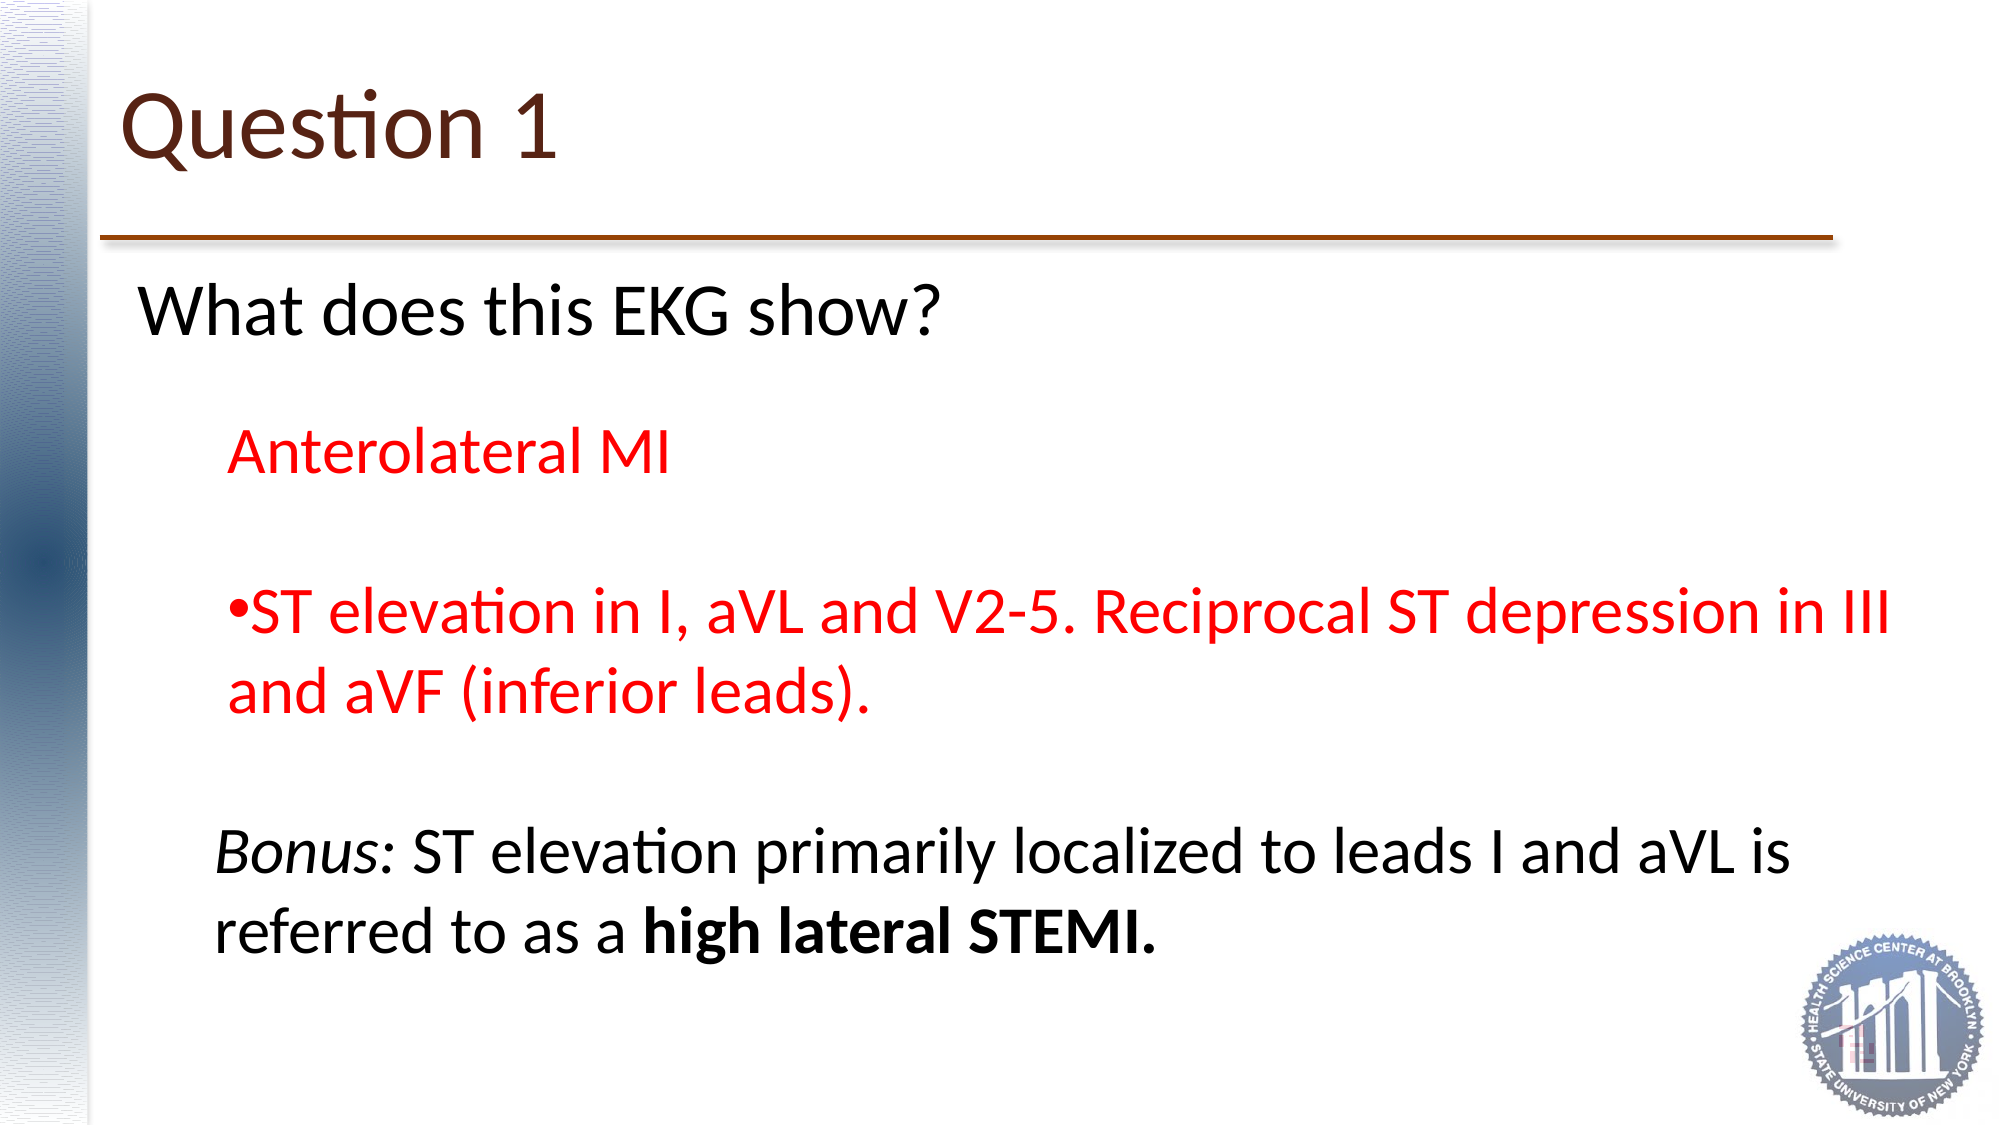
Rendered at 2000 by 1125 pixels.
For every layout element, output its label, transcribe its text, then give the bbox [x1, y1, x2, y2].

title Question 1 [99, 24, 1954, 213]
text_box Bonus: ST elevation primarily localized to leads I and aVL is referred to as a high lateral STEMI. [199, 799, 2000, 1055]
list What does this EKG show? [99, 249, 1950, 1025]
text_box Anterolateral MI ST elevation in I, aVL and V2-5. Reciprocal ST depression in III and aVF (inferior leads). [212, 399, 2000, 799]
